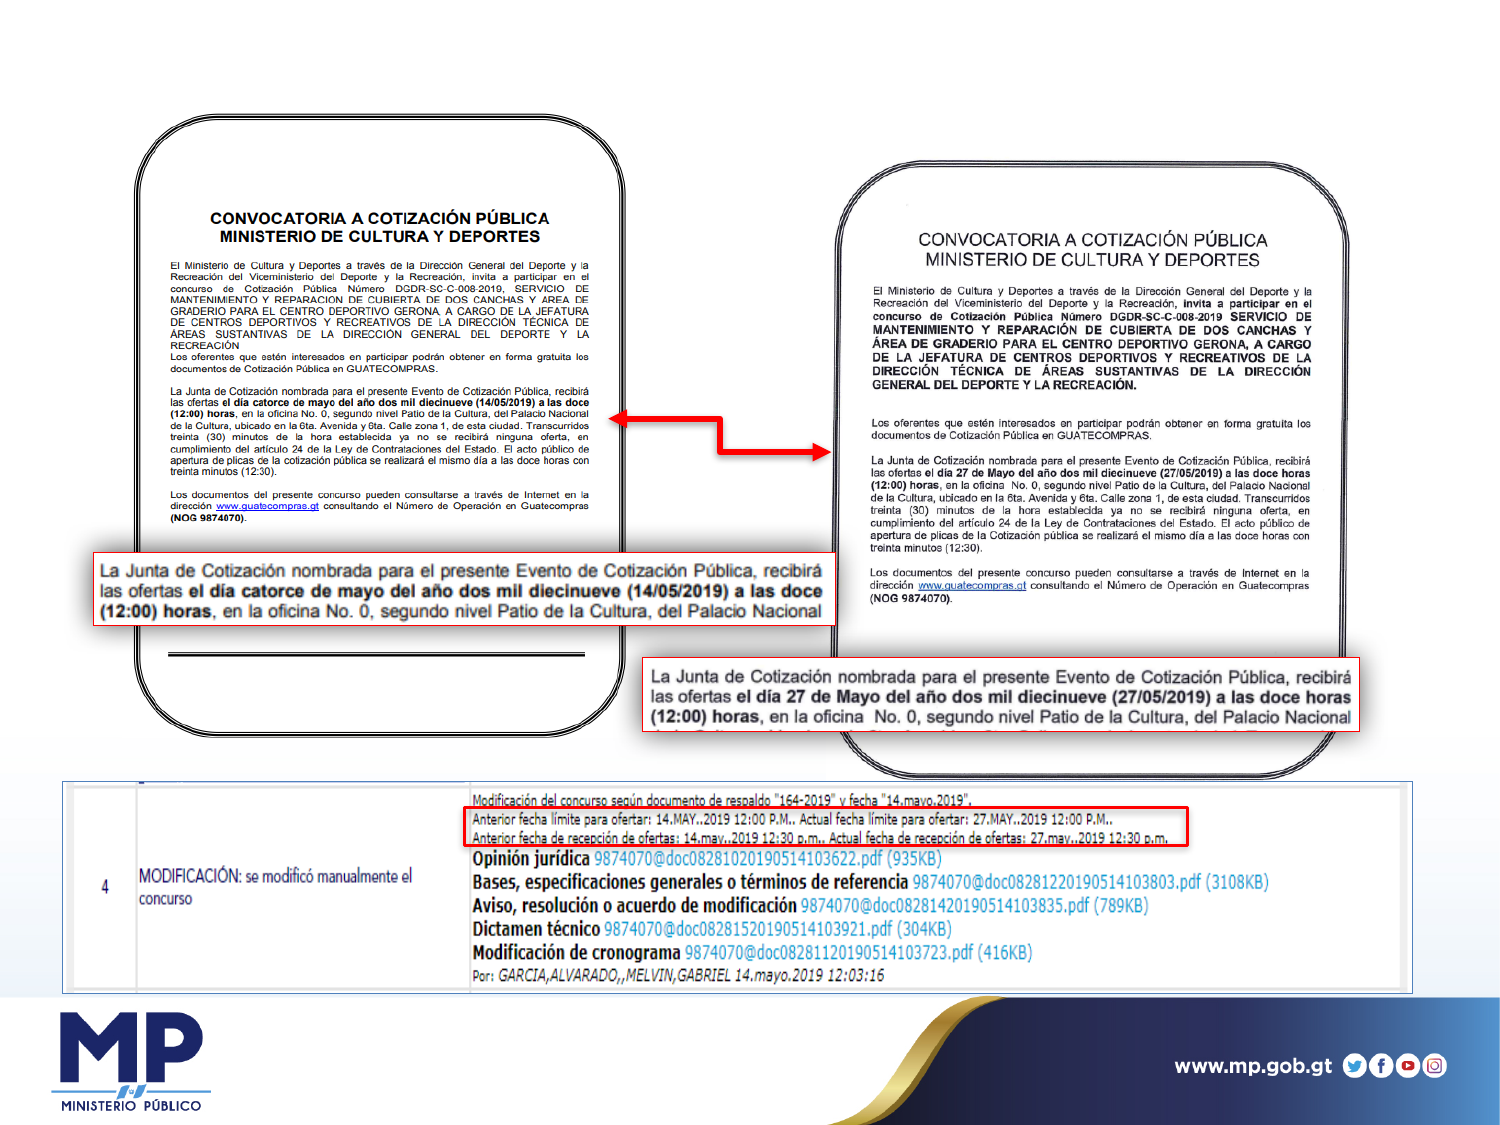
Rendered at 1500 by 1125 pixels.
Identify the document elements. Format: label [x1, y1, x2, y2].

picture [0, 0, 1500, 1125]
text_box [93, 99, 1360, 779]
